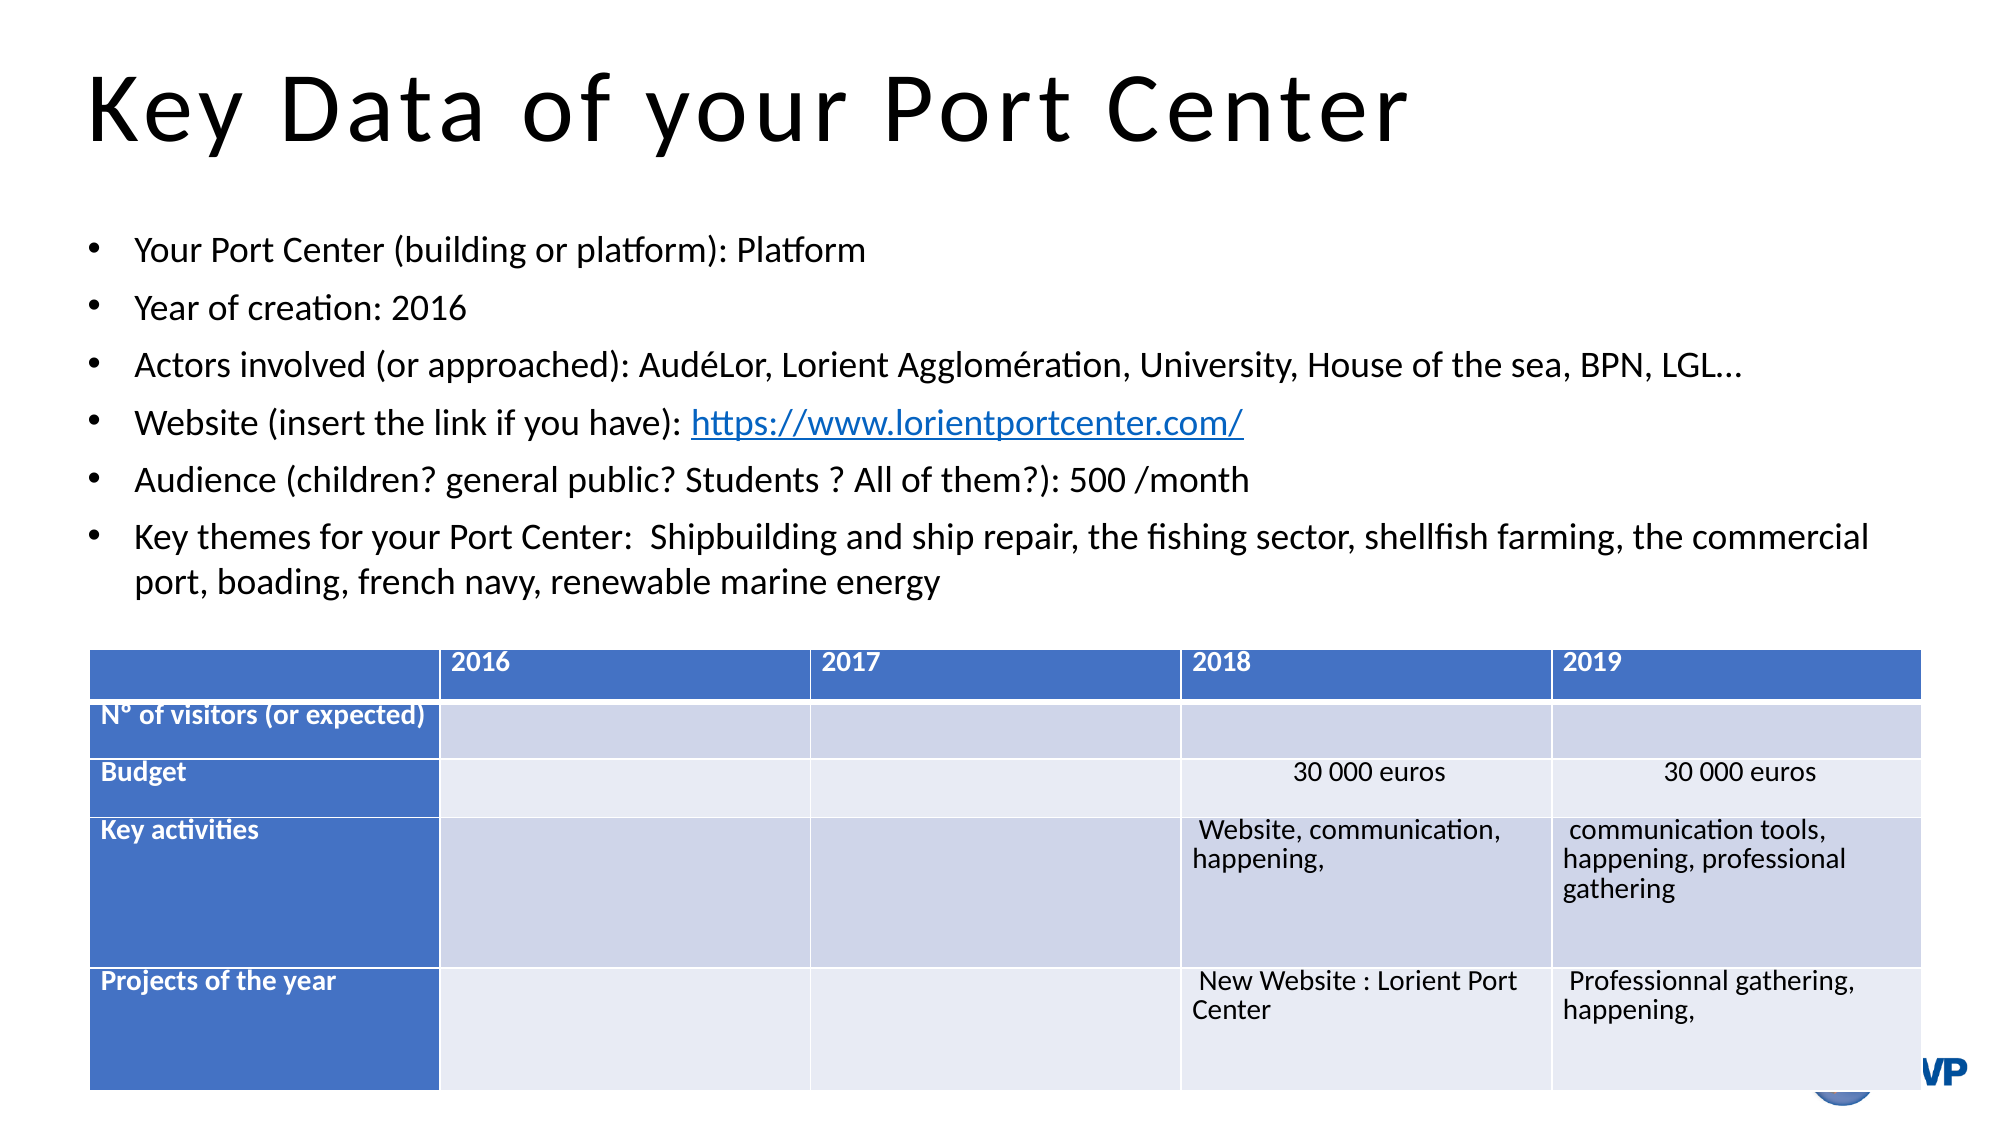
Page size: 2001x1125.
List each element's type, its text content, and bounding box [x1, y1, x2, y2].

table_cell [811, 705, 1180, 758]
table_header 2016 [441, 650, 810, 699]
table_cell Website, communication, happening, [1182, 818, 1551, 967]
table_header 2019 [1553, 650, 1921, 699]
text_box Your Port Center (building or platform): Platform Year of creation: 2016 Actors involved (or approached): AudéLor, Lorient Agglomération, University, House of the sea, BPN, LGL… Website (insert the link if you have): https://www.lorientportcenter.com/ Audience (children? general public? Students ? All of them?): 500 /month Key themes for your Port Center: Shipbuilding and ship repair, the fishing sector, shellfish farming, the commercial port, boading, french navy, renewable marine energy [72, 217, 1965, 645]
table_cell Budget [90, 760, 439, 817]
picture [1804, 1033, 1972, 1112]
table_cell 30 000 euros [1182, 760, 1551, 817]
table_cell [1553, 705, 1921, 758]
table_cell [441, 705, 810, 758]
table_cell 30 000 euros [1553, 760, 1921, 817]
table_cell [441, 969, 810, 1090]
table_header 2017 [811, 650, 1180, 699]
table_header [90, 650, 439, 699]
table_header 2018 [1182, 650, 1551, 699]
table_cell [811, 760, 1180, 817]
table_cell [1182, 705, 1551, 758]
table_cell [811, 969, 1180, 1090]
table_cell Professionnal gathering, happening, [1553, 969, 1921, 1090]
table_cell Nº of visitors (or expected) [90, 705, 439, 758]
table_cell communication tools, happening, professional gathering [1553, 818, 1921, 967]
table_cell New Website : Lorient Port Center [1182, 969, 1551, 1090]
table_cell [441, 818, 810, 967]
table_cell Key activities [90, 818, 439, 967]
table_cell [441, 760, 810, 817]
text_box Key Data of your Port Center [72, 33, 1848, 169]
table_cell Projects of the year [90, 969, 439, 1090]
table_cell [811, 818, 1180, 967]
